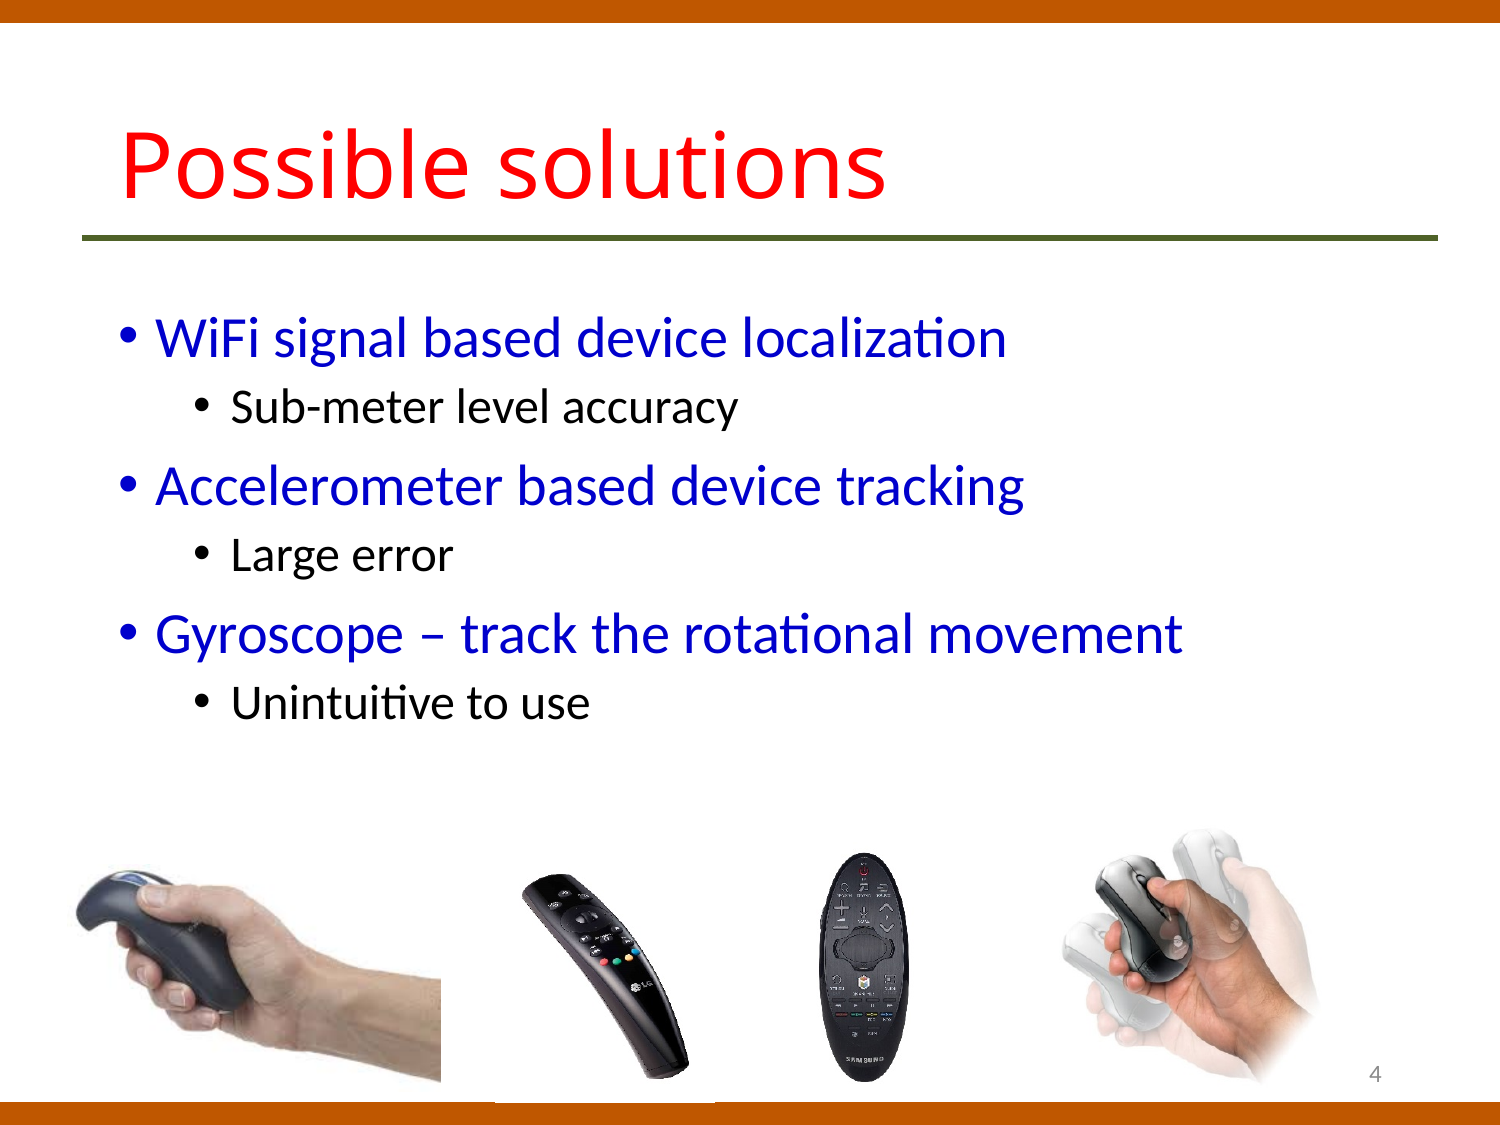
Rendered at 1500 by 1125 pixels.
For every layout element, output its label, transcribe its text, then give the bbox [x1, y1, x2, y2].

list WiFi signal based device localization Sub-meter level accuracy Accelerometer based device tracking Large error Gyroscope – track the rotational movement Unintuitive to use [103, 299, 1397, 1014]
title Possible solutions [103, 59, 1397, 278]
picture [1059, 825, 1330, 1096]
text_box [67, 842, 921, 1103]
slide_number 4 [1059, 1042, 1397, 1103]
